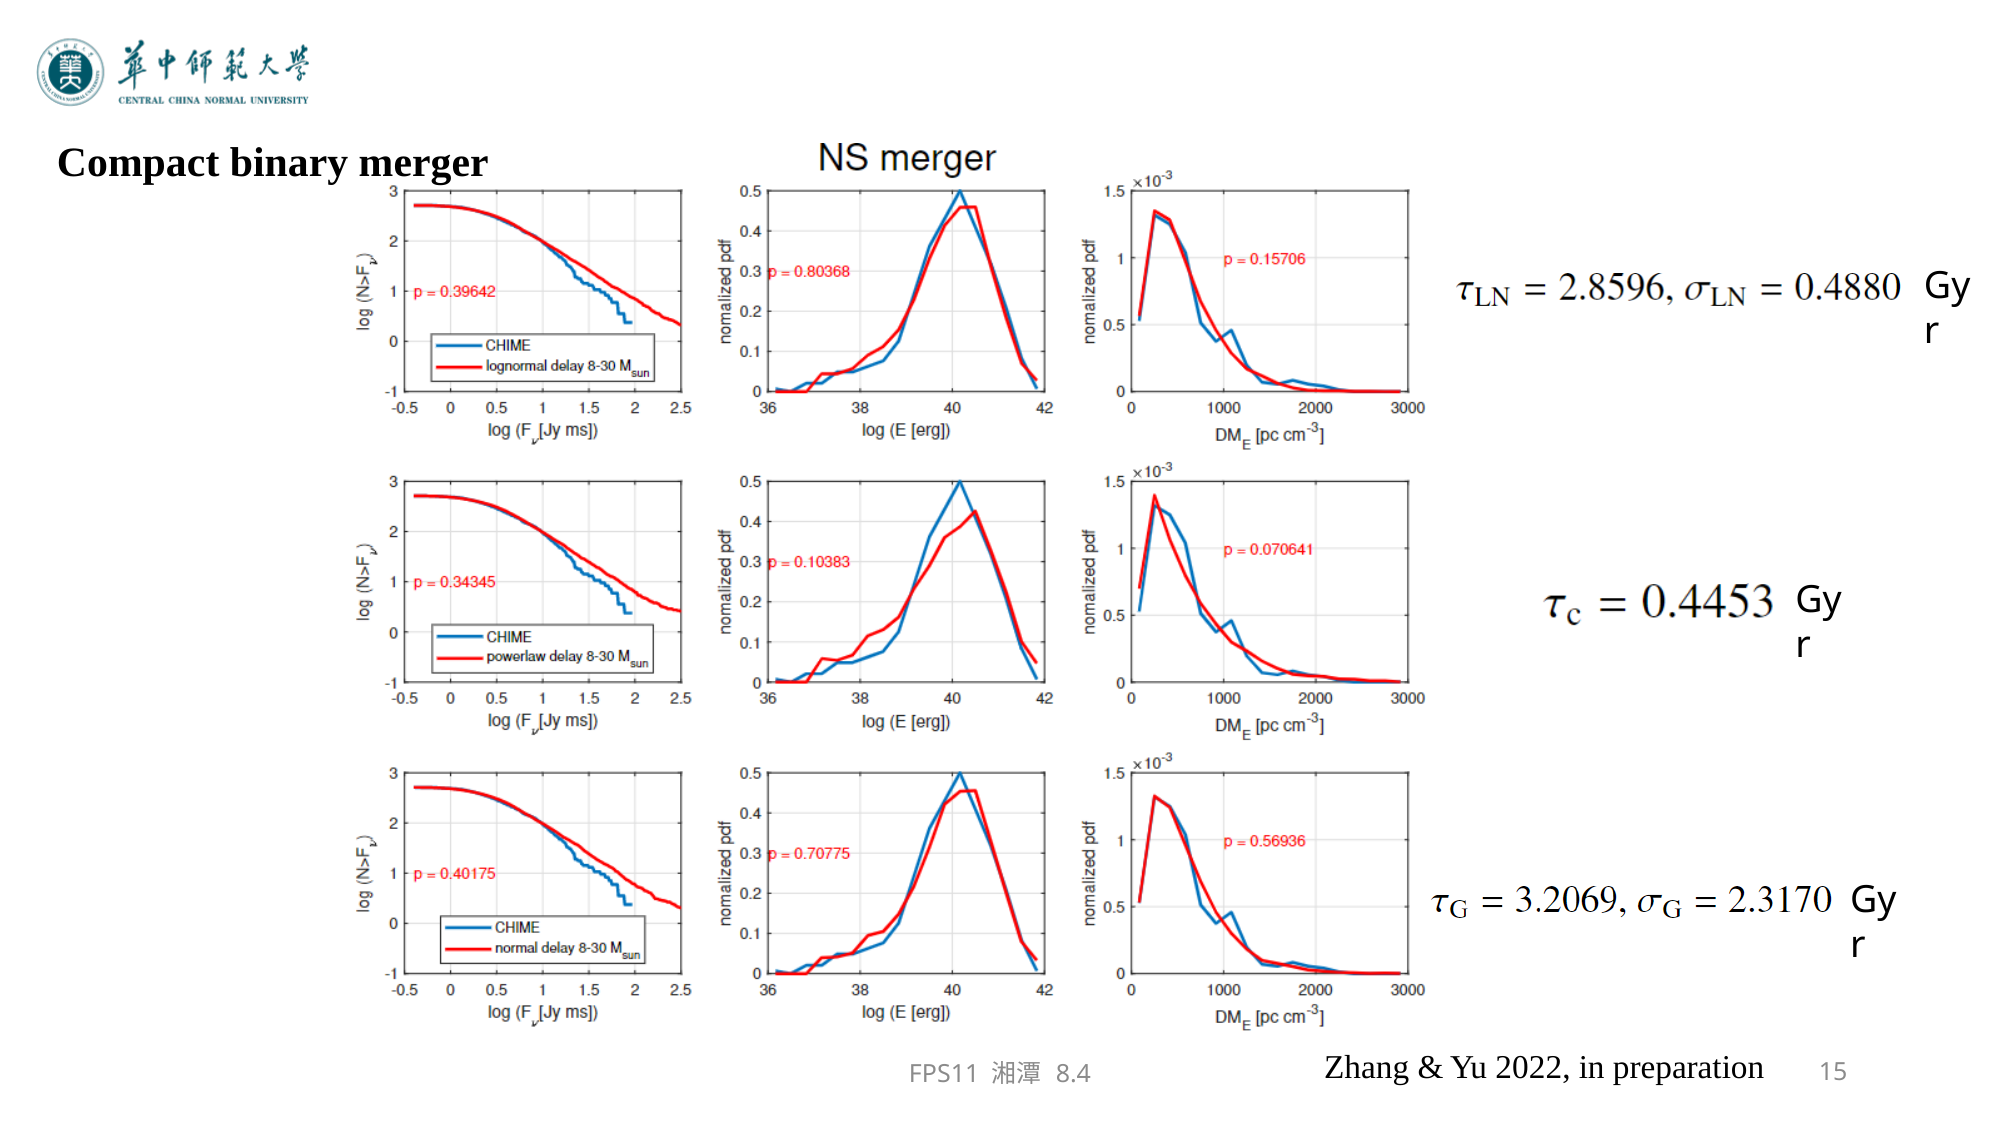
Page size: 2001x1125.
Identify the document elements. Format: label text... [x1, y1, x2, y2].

footer FPS11 湘潭 8.4 [662, 1043, 1338, 1103]
picture [24, 0, 332, 187]
text_box Gyr [1835, 867, 1927, 973]
picture [1536, 583, 1784, 629]
picture [1454, 273, 1906, 309]
picture [345, 143, 1836, 1043]
text_box Zhang & Yu 2022, in preparation [1309, 1038, 1781, 1093]
text_box Gyr [1909, 253, 2000, 358]
text_box Gyr [1780, 567, 1872, 672]
slide_number 15 [1412, 1042, 1863, 1103]
text_box Compact binary merger [42, 127, 555, 192]
